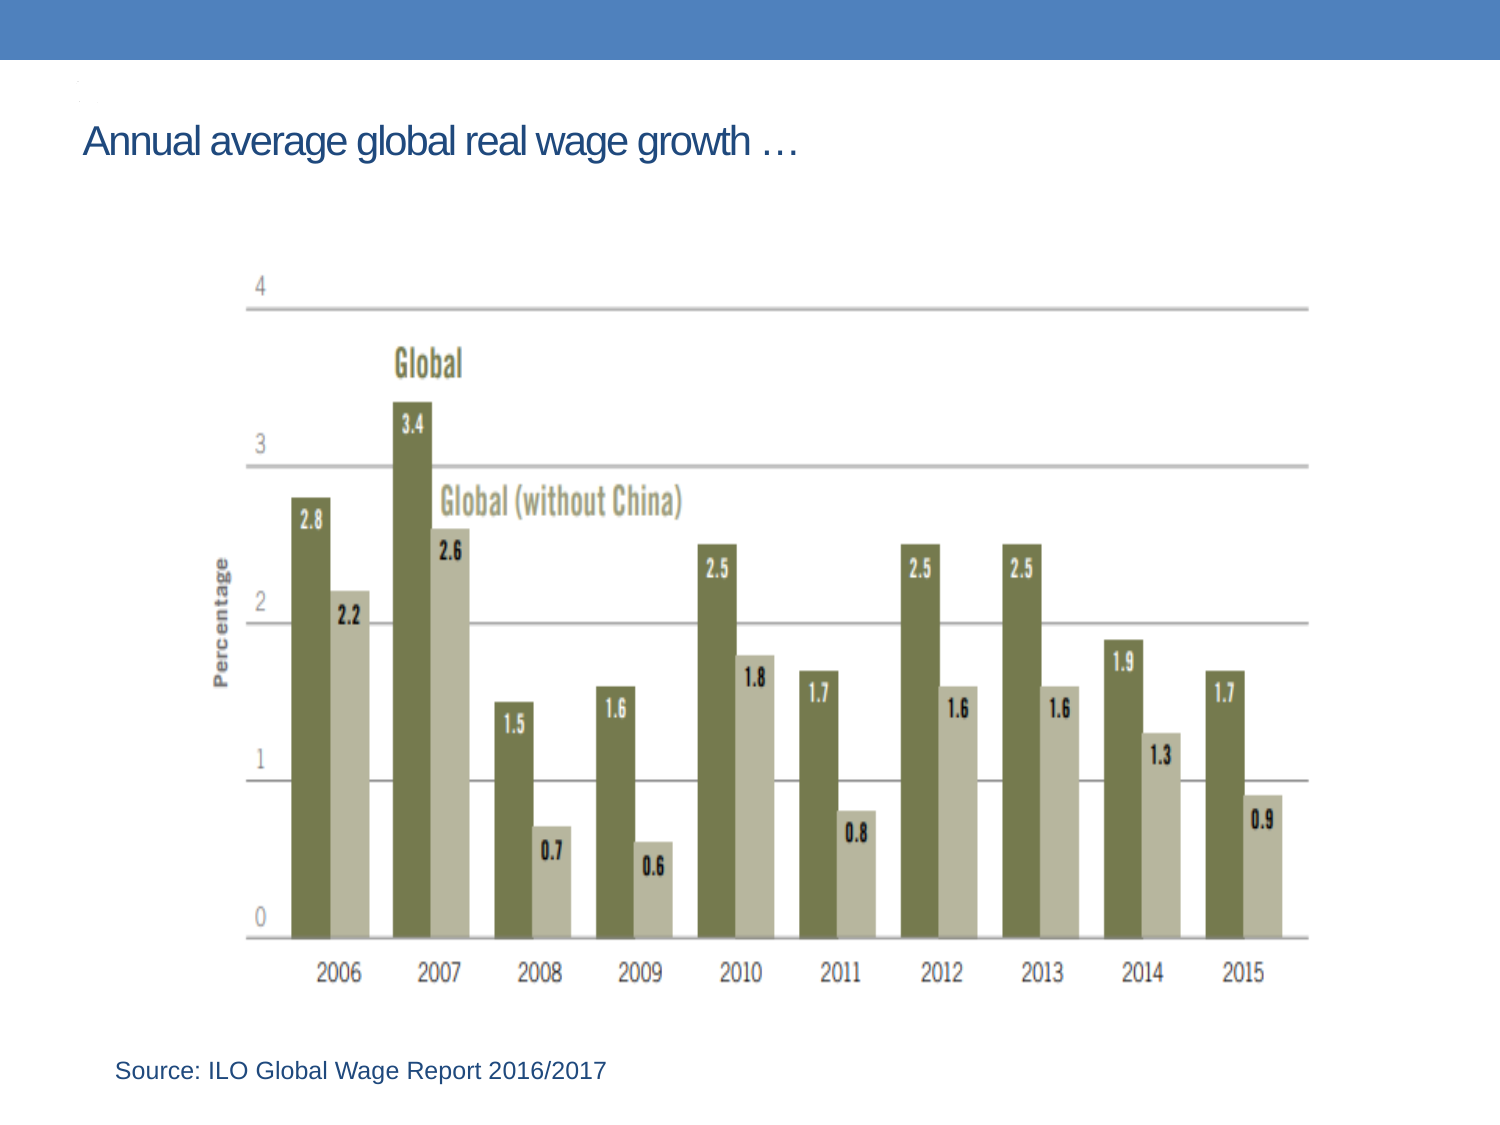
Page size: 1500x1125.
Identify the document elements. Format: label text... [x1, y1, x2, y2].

text_box Source: ILO Global Wage Report 2016/2017 [100, 1046, 1139, 1092]
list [125, 243, 1372, 1000]
title Annual average global real wage growth … [56, 56, 1426, 222]
